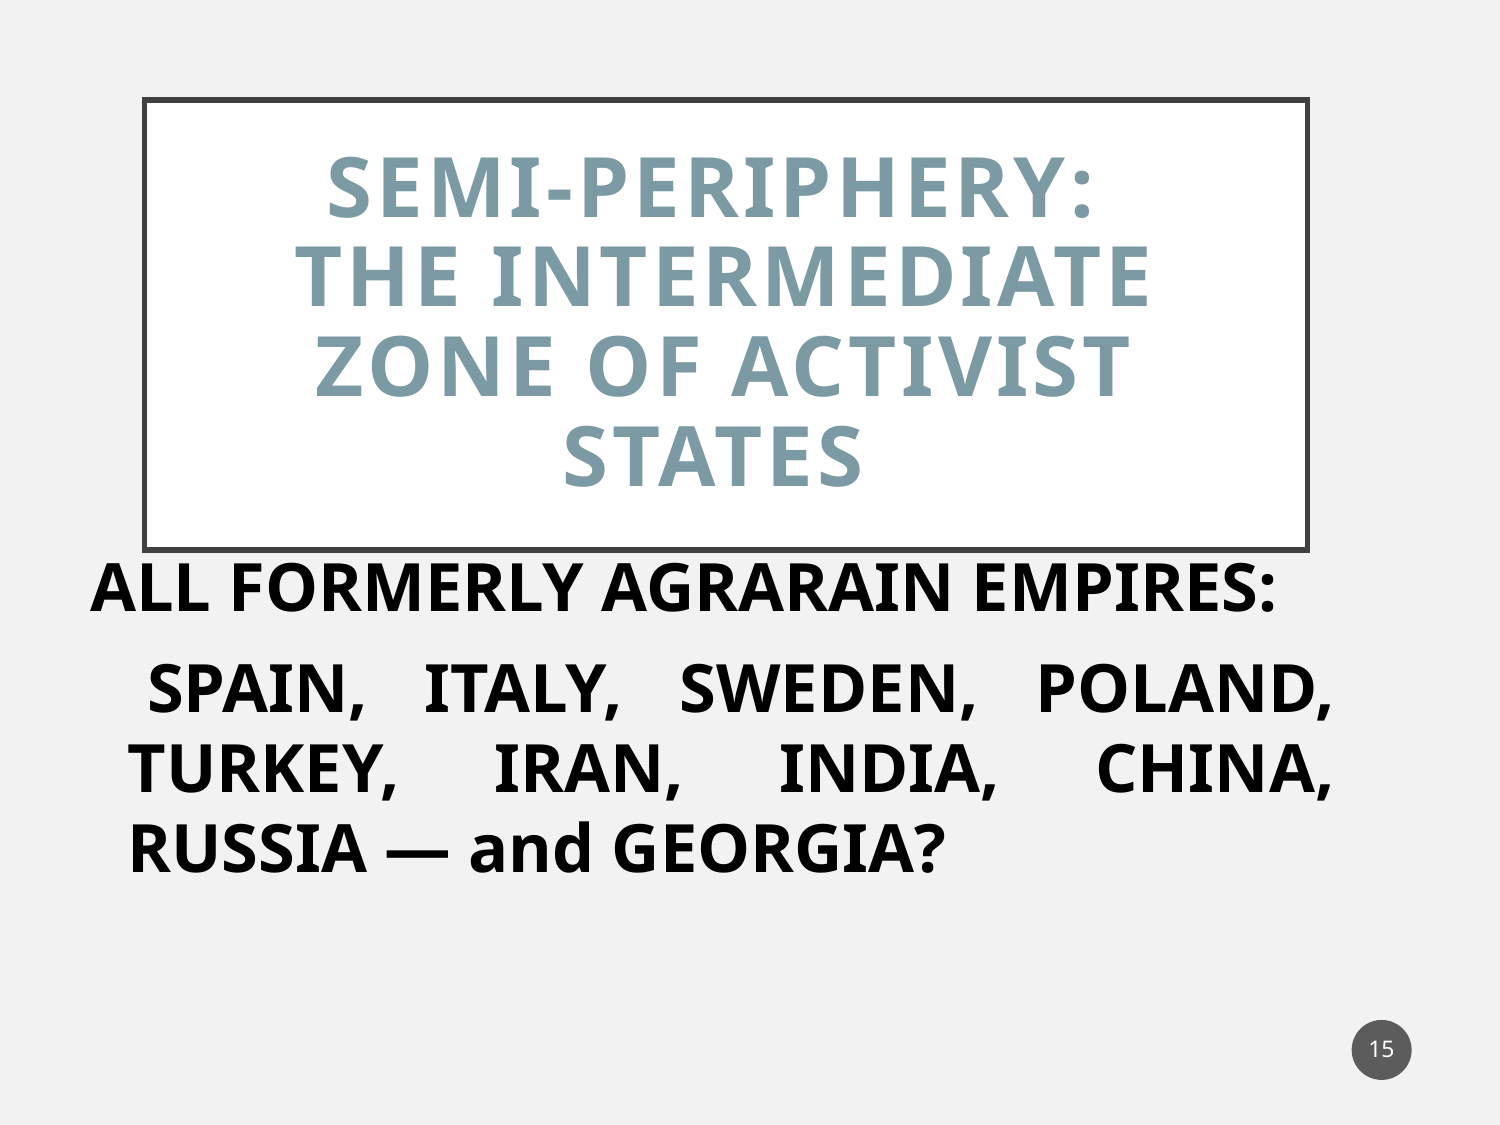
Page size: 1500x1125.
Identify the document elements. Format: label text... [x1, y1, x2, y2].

slide_number 15 [1351, 1019, 1412, 1080]
list ALL FORMERLY AGRARAIN EMPIRES: SPAIN, ITALY, SWEDEN, POLAND, TURKEY, IRAN, INDIA, CHINA, RUSSIA — and GEORGIA? [75, 637, 1350, 894]
title SEMI-PERIPHERY: THE INTERMEDIATE ZONE OF ACTIVIST STATES [142, 97, 1310, 553]
